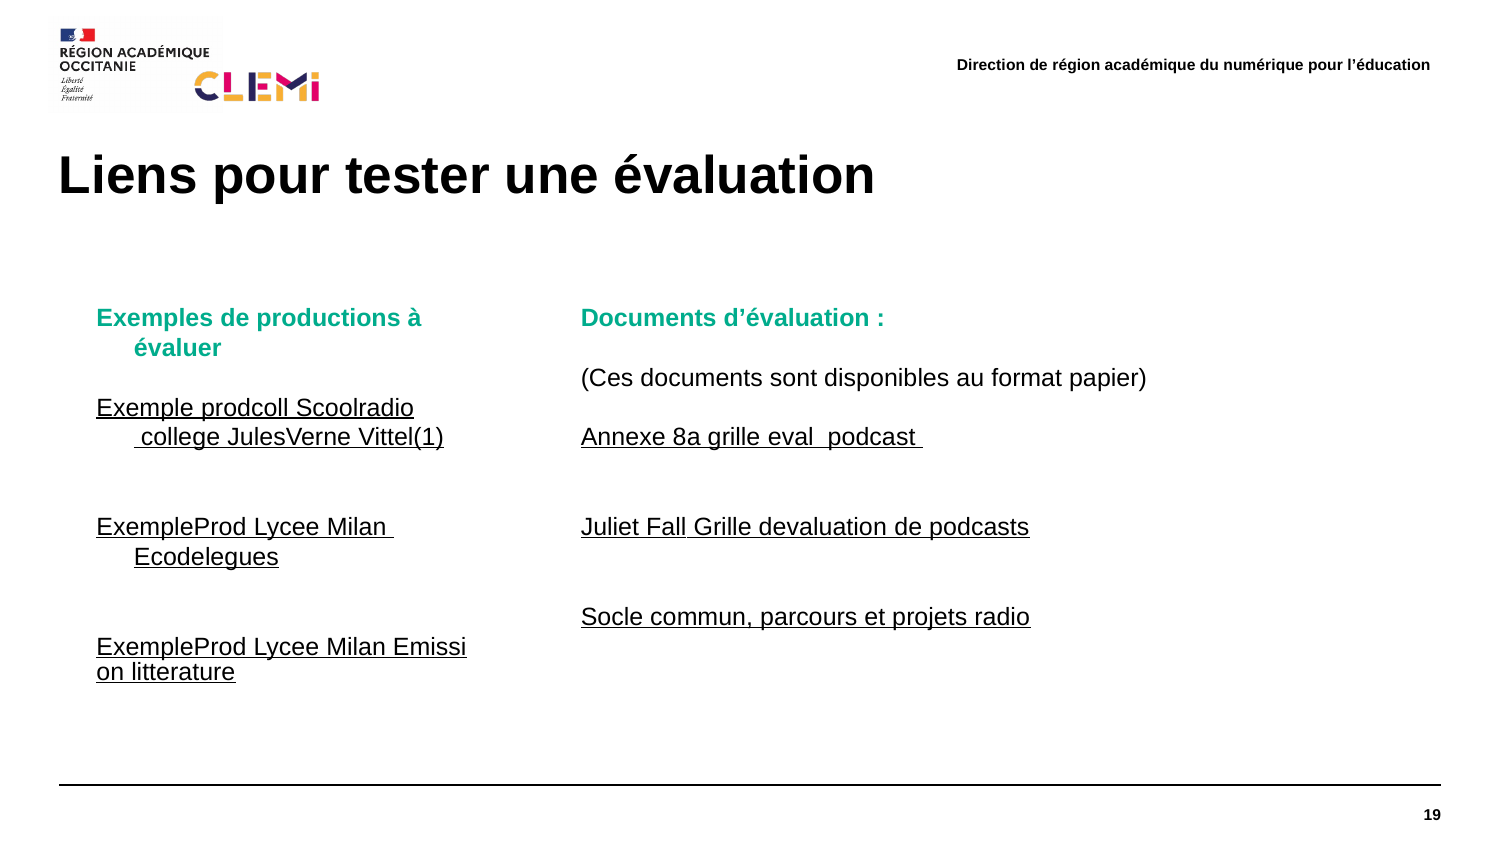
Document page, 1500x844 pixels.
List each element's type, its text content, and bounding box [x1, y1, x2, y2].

slide_number 19 [1219, 784, 1441, 844]
list Documents d’évaluation : (Ces documents sont disponibles au format papier) Annexe 8a grille eval podcast Juliet Fall Grille devaluation de podcasts Socle commun, parcours et projets radio [543, 301, 1392, 724]
list Exemples de productions à évaluer Exemple prodcoll Scoolradio college JulesVerne Vittel(1) ExempleProd Lycee Milan Ecodelegues ExempleProd Lycee Milan Emission litterature [59, 301, 473, 724]
title Liens pour tester une évaluation [59, 147, 1441, 266]
picture [48, 16, 341, 139]
